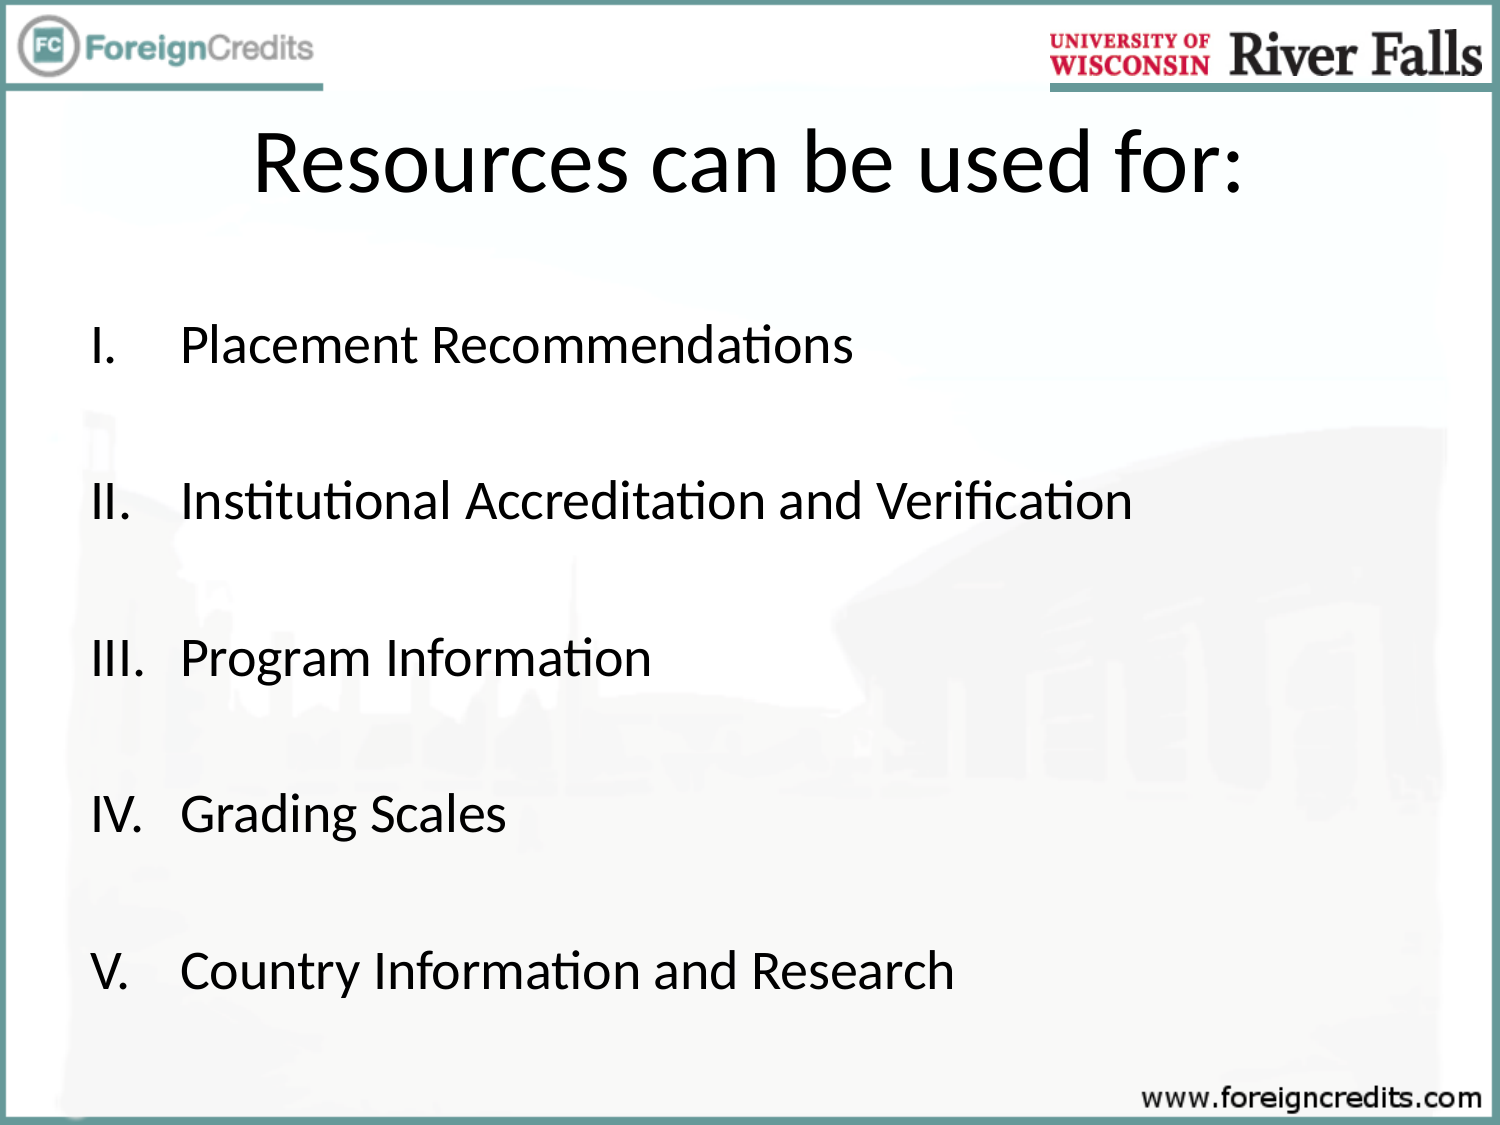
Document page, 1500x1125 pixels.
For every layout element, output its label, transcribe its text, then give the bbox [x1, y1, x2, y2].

list Placement Recommendations Institutional Accreditation and Verification Program Information Grading Scales Country Information and Research [75, 299, 1450, 1013]
title Resources can be used for: [75, 62, 1425, 250]
picture [0, 0, 1500, 1125]
